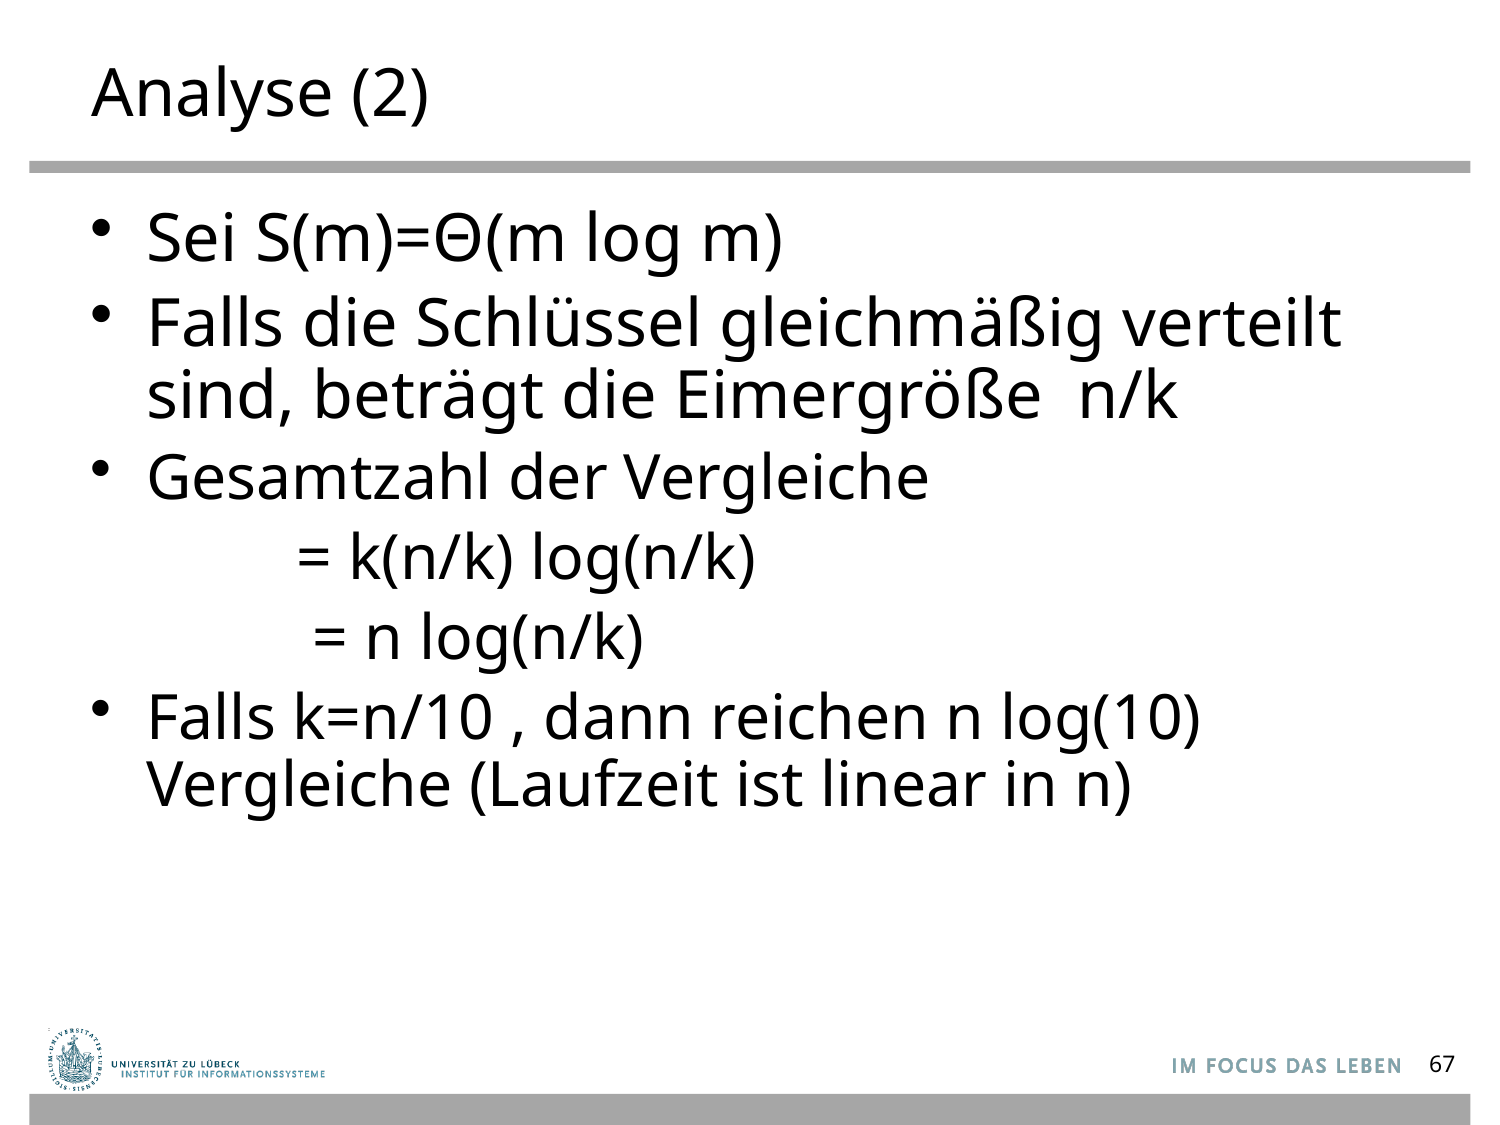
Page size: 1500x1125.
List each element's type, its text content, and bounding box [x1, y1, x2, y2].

picture [1173, 1058, 1305, 1073]
slide_number 67 [1305, 1050, 1471, 1083]
title Analyse (2) [76, 42, 1427, 126]
list Sei S(m)=Θ(m log m) Falls die Schlüssel gleichmäßig verteilt sind, beträgt die Eimergröße n/k Gesamtzahl der Vergleiche = k(n/k) log(n/k) = n log(n/k) Falls k=n/10 , dann reichen n log(10) Vergleiche (Laufzeit ist linear in n) [75, 196, 1425, 1012]
